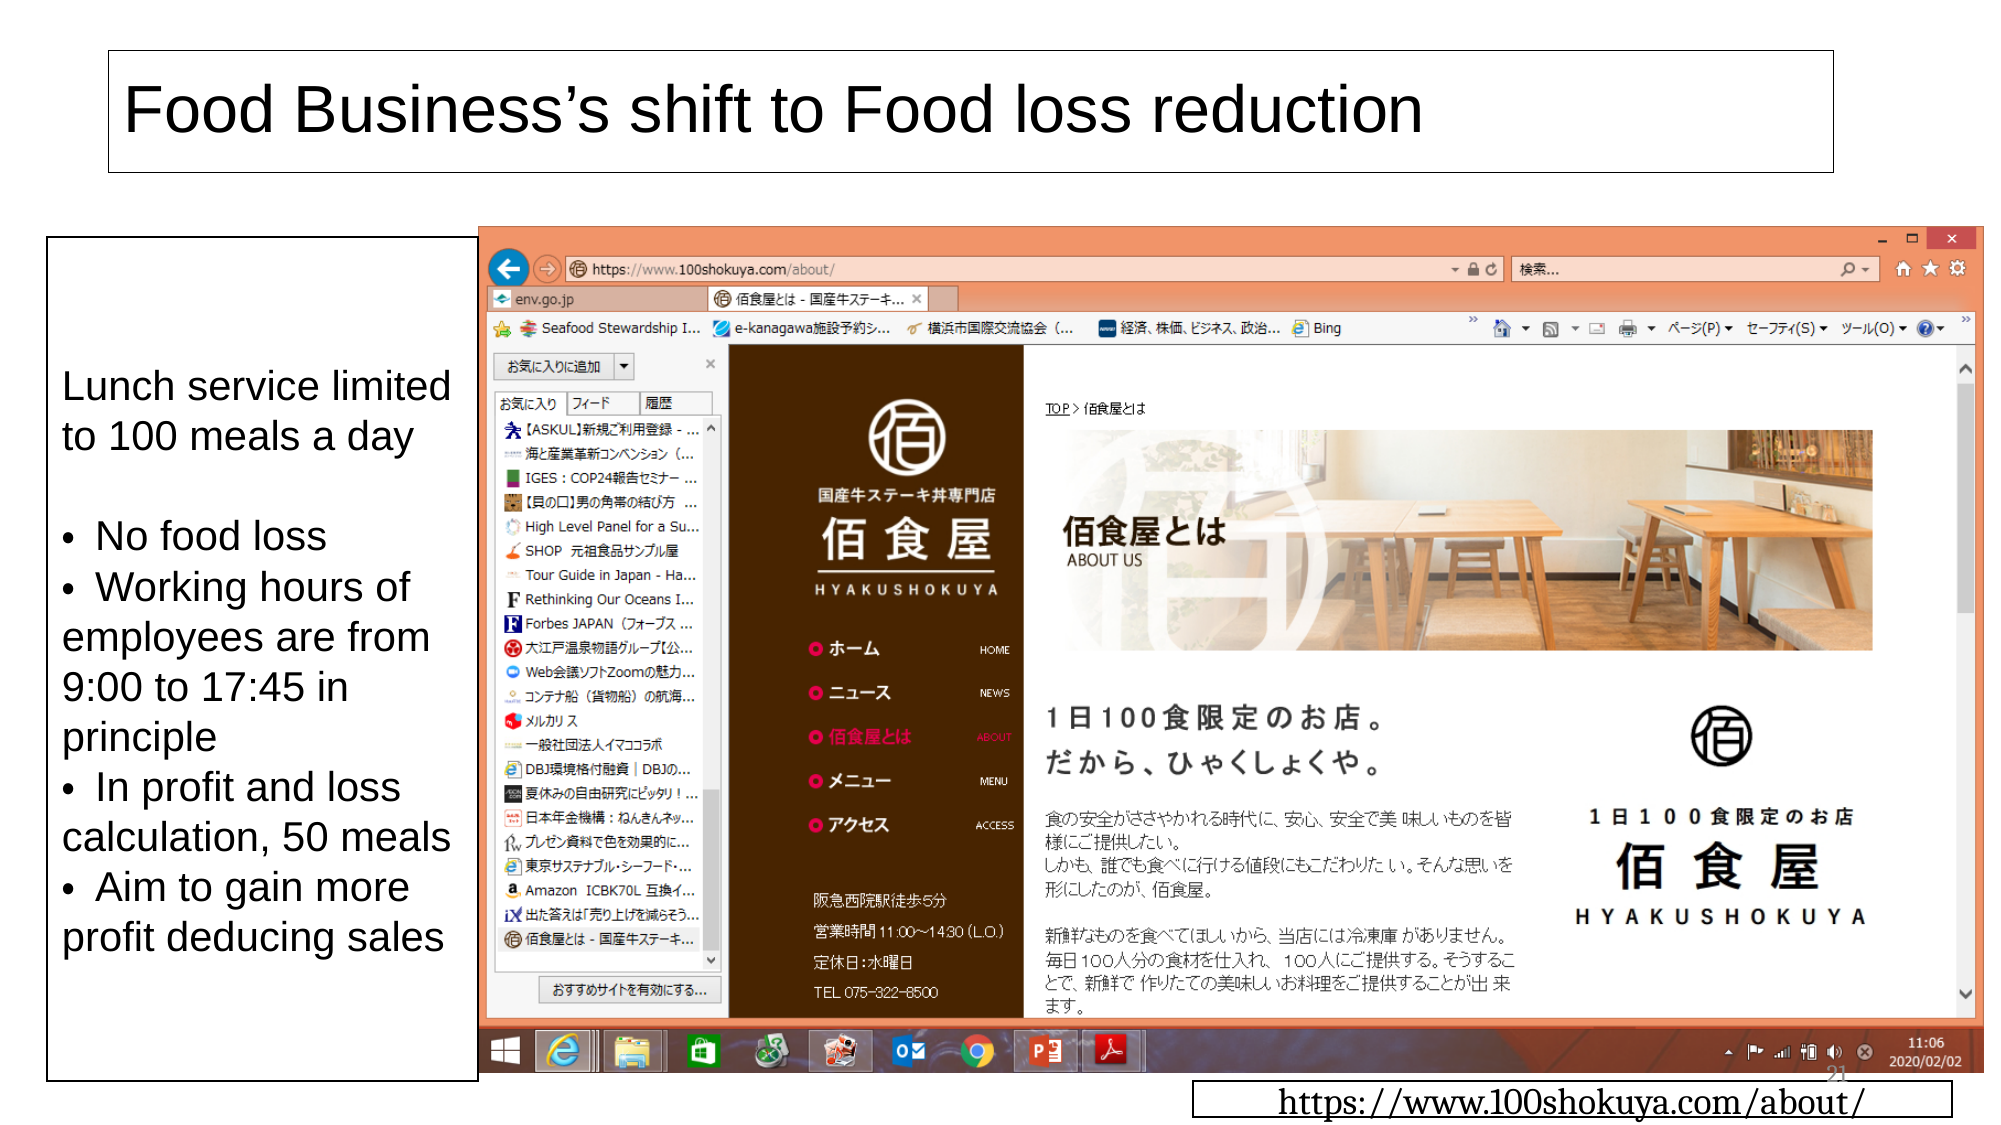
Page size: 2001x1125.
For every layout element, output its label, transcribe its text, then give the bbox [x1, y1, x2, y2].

text_box https://www.100shokuya.com/about/ [1192, 1080, 1953, 1118]
text_box Lunch service limited to 100 meals a day ・ No food loss ・ Working hours of employees are from 9:00 to 17:45 in principle ・ In profit and loss calculation, 50 meals ・ Aim to gain more profit deducing sales [46, 236, 479, 1082]
title Food Business’s shift to Food loss reduction [108, 50, 1834, 173]
slide_number 21 [1412, 1073, 1863, 1103]
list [478, 226, 1984, 1073]
